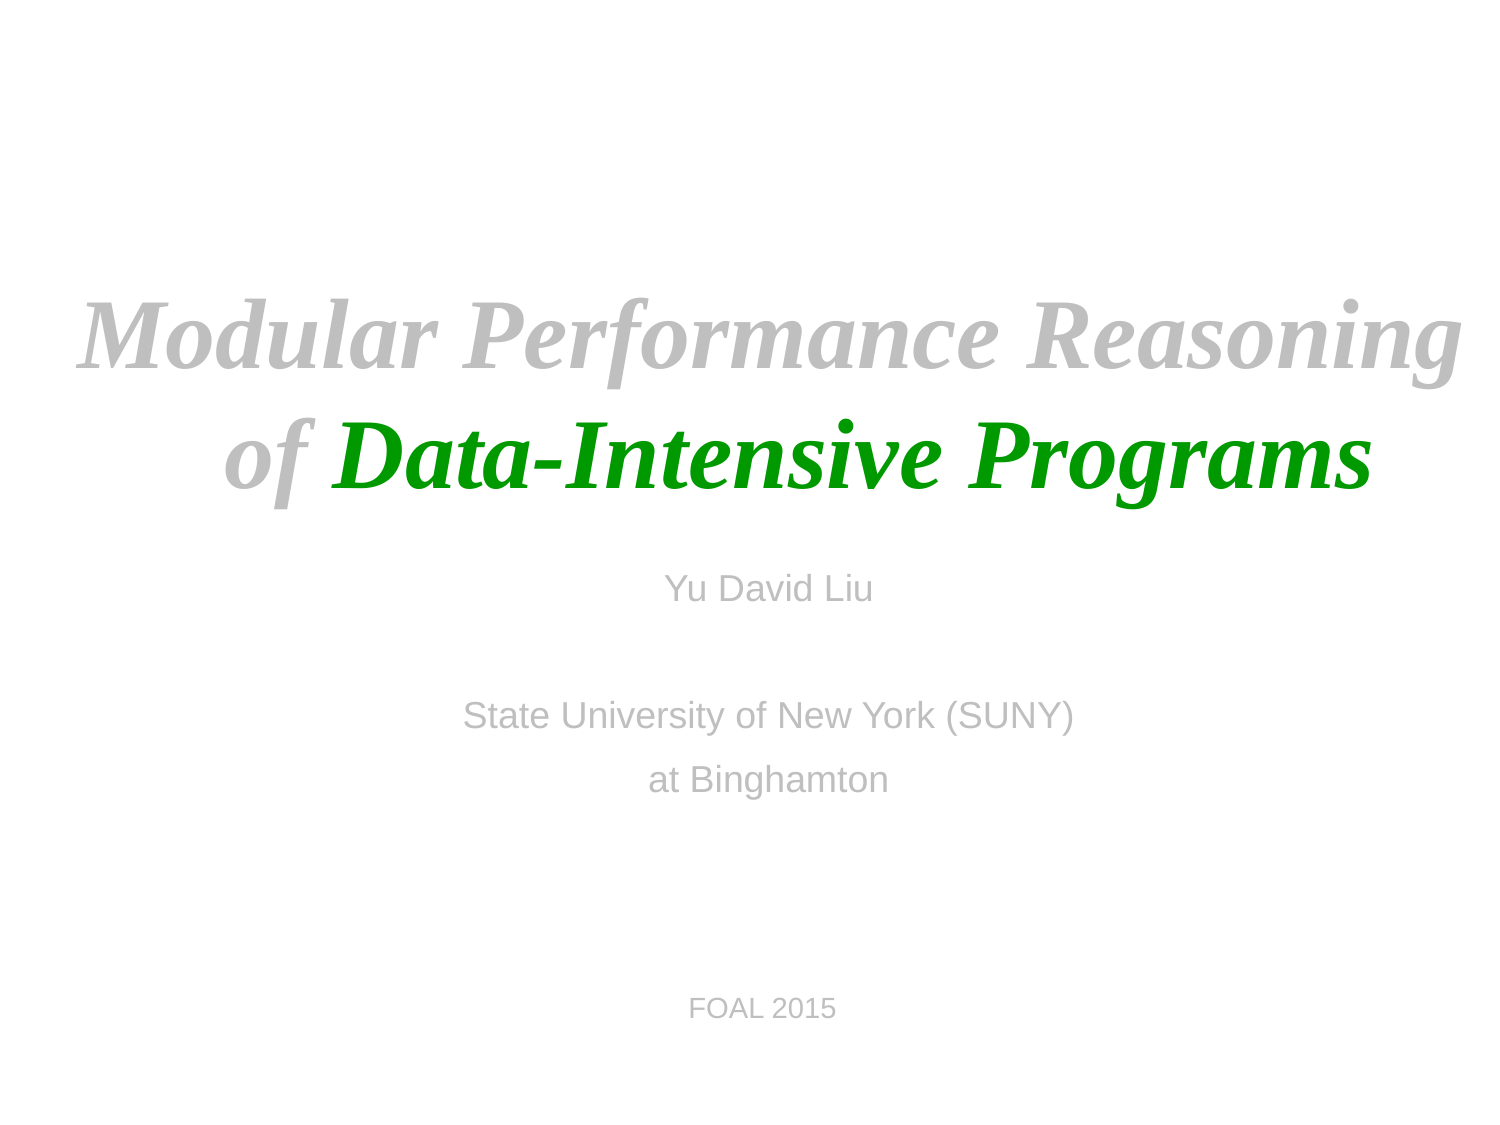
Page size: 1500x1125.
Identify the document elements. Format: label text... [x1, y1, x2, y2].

text_box Yu David Liu State University of New York (SUNY) at Binghamton [337, 556, 1200, 808]
text_box FOAL 2015 [673, 981, 852, 1032]
text_box Modular Performance Reasoning of Data-Intensive Programs [53, 261, 1491, 515]
